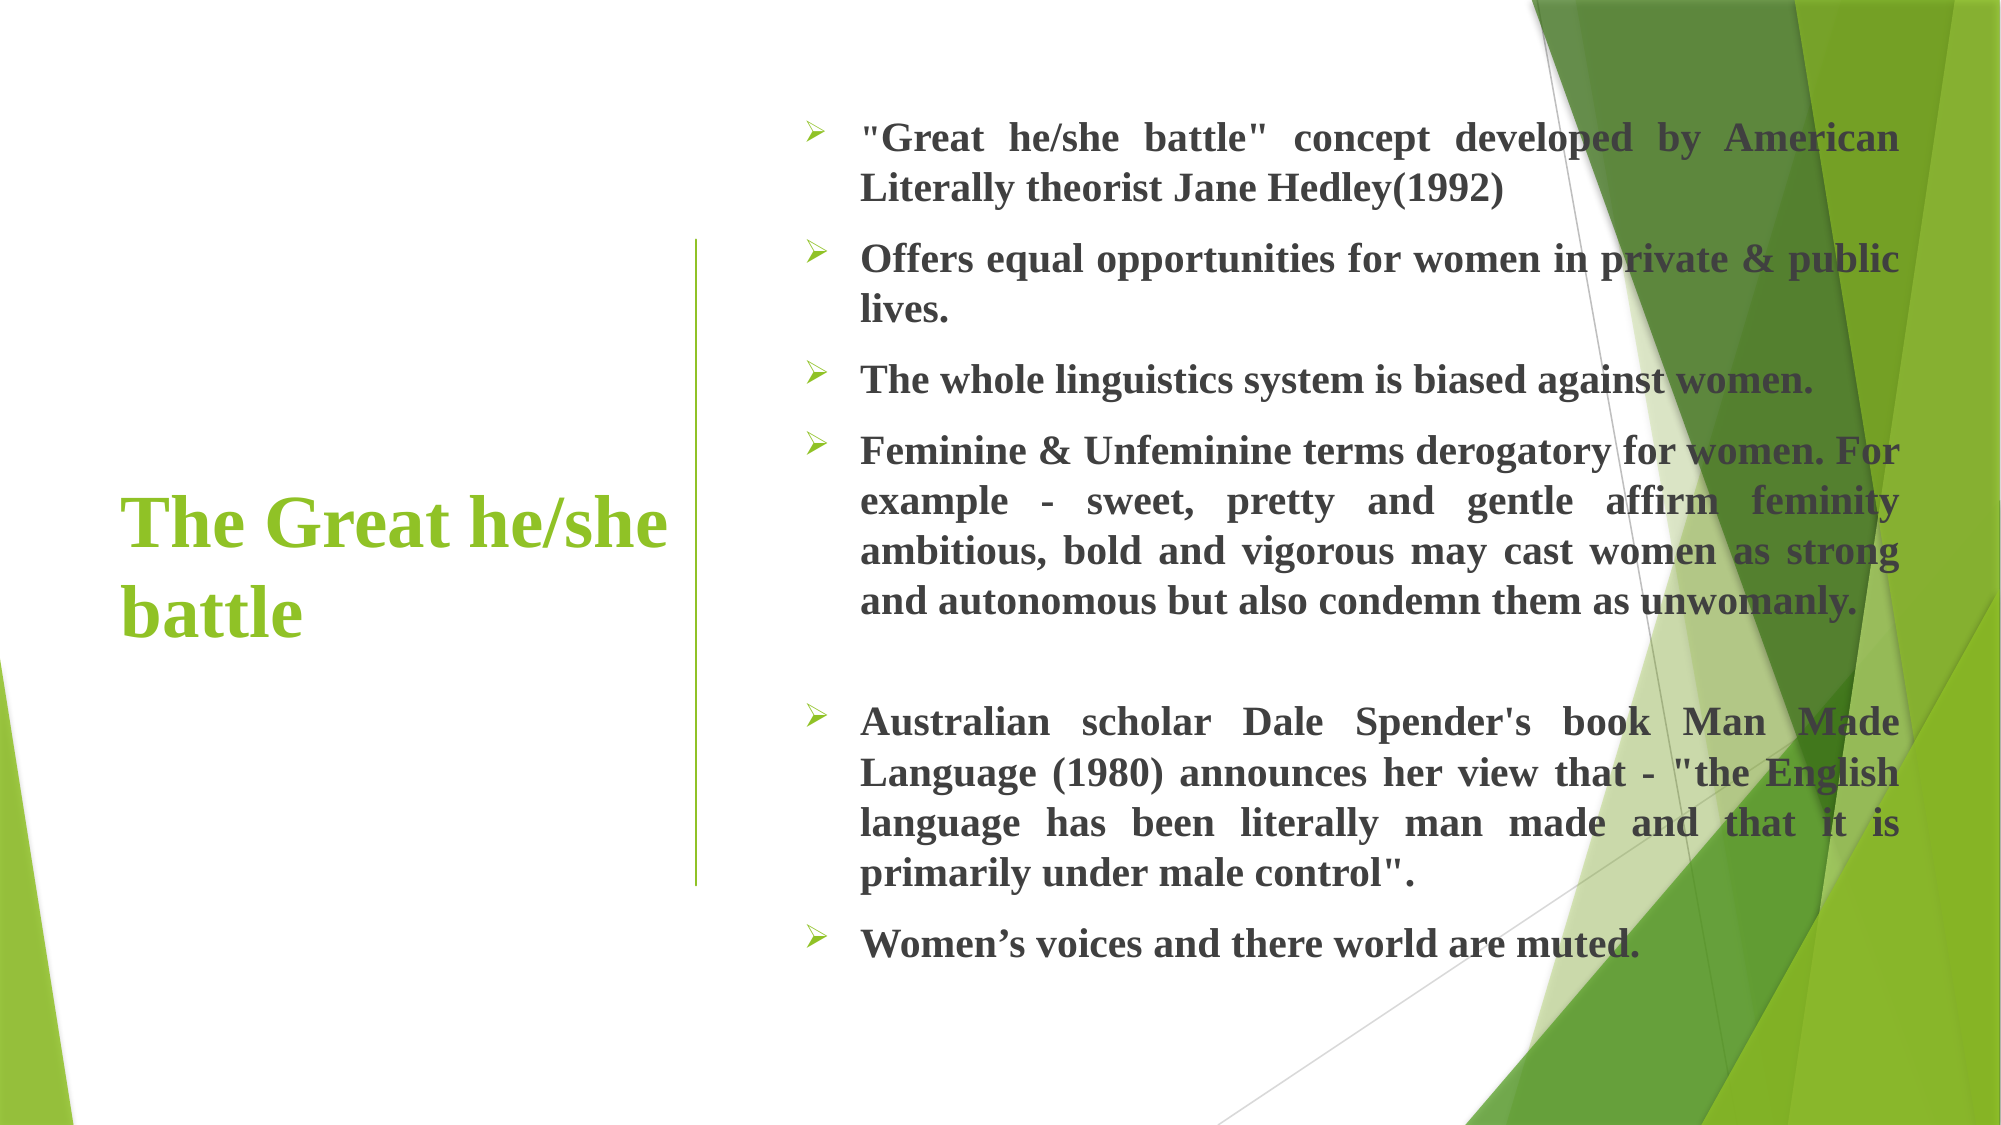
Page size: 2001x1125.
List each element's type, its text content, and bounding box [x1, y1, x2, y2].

title The Great he/she battle [105, 133, 723, 991]
list "Great he/she battle" concept developed by American Literally theorist Jane Hedley(1992) Offers equal opportunities for women in private & public lives. The whole linguistics system is biased against women. Feminine & Unfeminine terms derogatory for women. For example - sweet, pretty and gentle affirm feminity ambitious, bold and vigorous may cast women as strong and autonomous but also condemn them as unwomanly. Australian scholar Dale Spender's book Man Made Language (1980) announces her view that - "the English language has been literally man made and that it is primarily under male control". Women’s voices and there world are muted. [788, 36, 1916, 1039]
